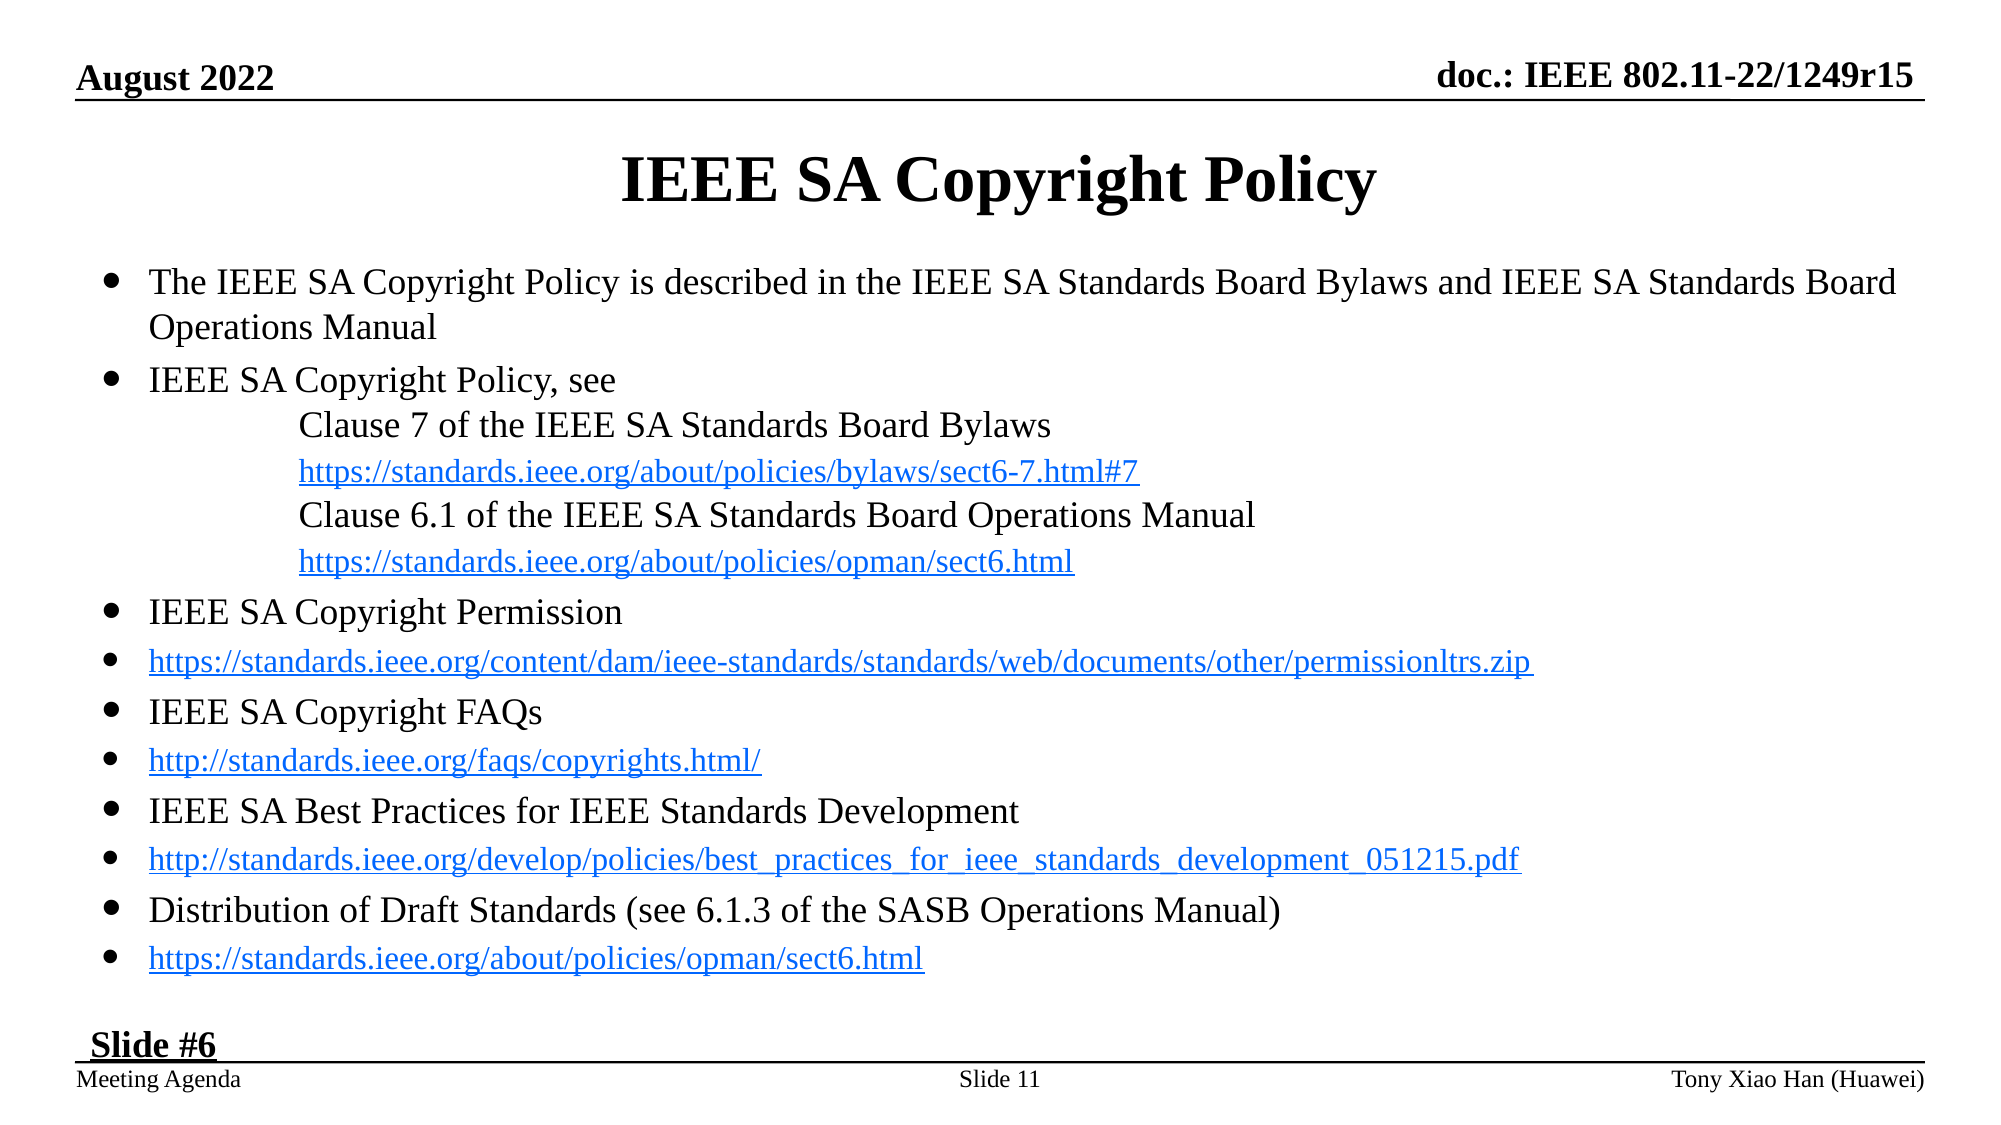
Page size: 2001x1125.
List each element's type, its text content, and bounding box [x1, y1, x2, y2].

text_box Slide #6 [75, 1012, 232, 1073]
text_box IEEE SA Copyright Policy [362, 87, 1638, 263]
list The IEEE SA Copyright Policy is described in the IEEE SA Standards Board Bylaws and IEEE SA Standards Board Operations Manual IEEE SA Copyright Policy, see Clause 7 of the IEEE SA Standards Board Bylaws https://standards.ieee.org/about/policies/bylaws/sect6-7.html#7 Clause 6.1 of the IEEE SA Standards Board Operations Manual https://standards.ieee.org/about/policies/opman/sect6.html IEEE SA Copyright Permission https://standards.ieee.org/content/dam/ieee-standards/standards/web/documents/other/permissionltrs.zip IEEE SA Copyright FAQs http://standards.ieee.org/faqs/copyrights.html/ IEEE SA Best Practices for IEEE Standards Development http://standards.ieee.org/develop/policies/best_practices_for_ieee_standards_development_051215.pdf Distribution of Draft Standards (see 6.1.3 of the SASB Operations Manual) https://standards.ieee.org/about/policies/opman/sect6.html [75, 249, 1925, 1013]
